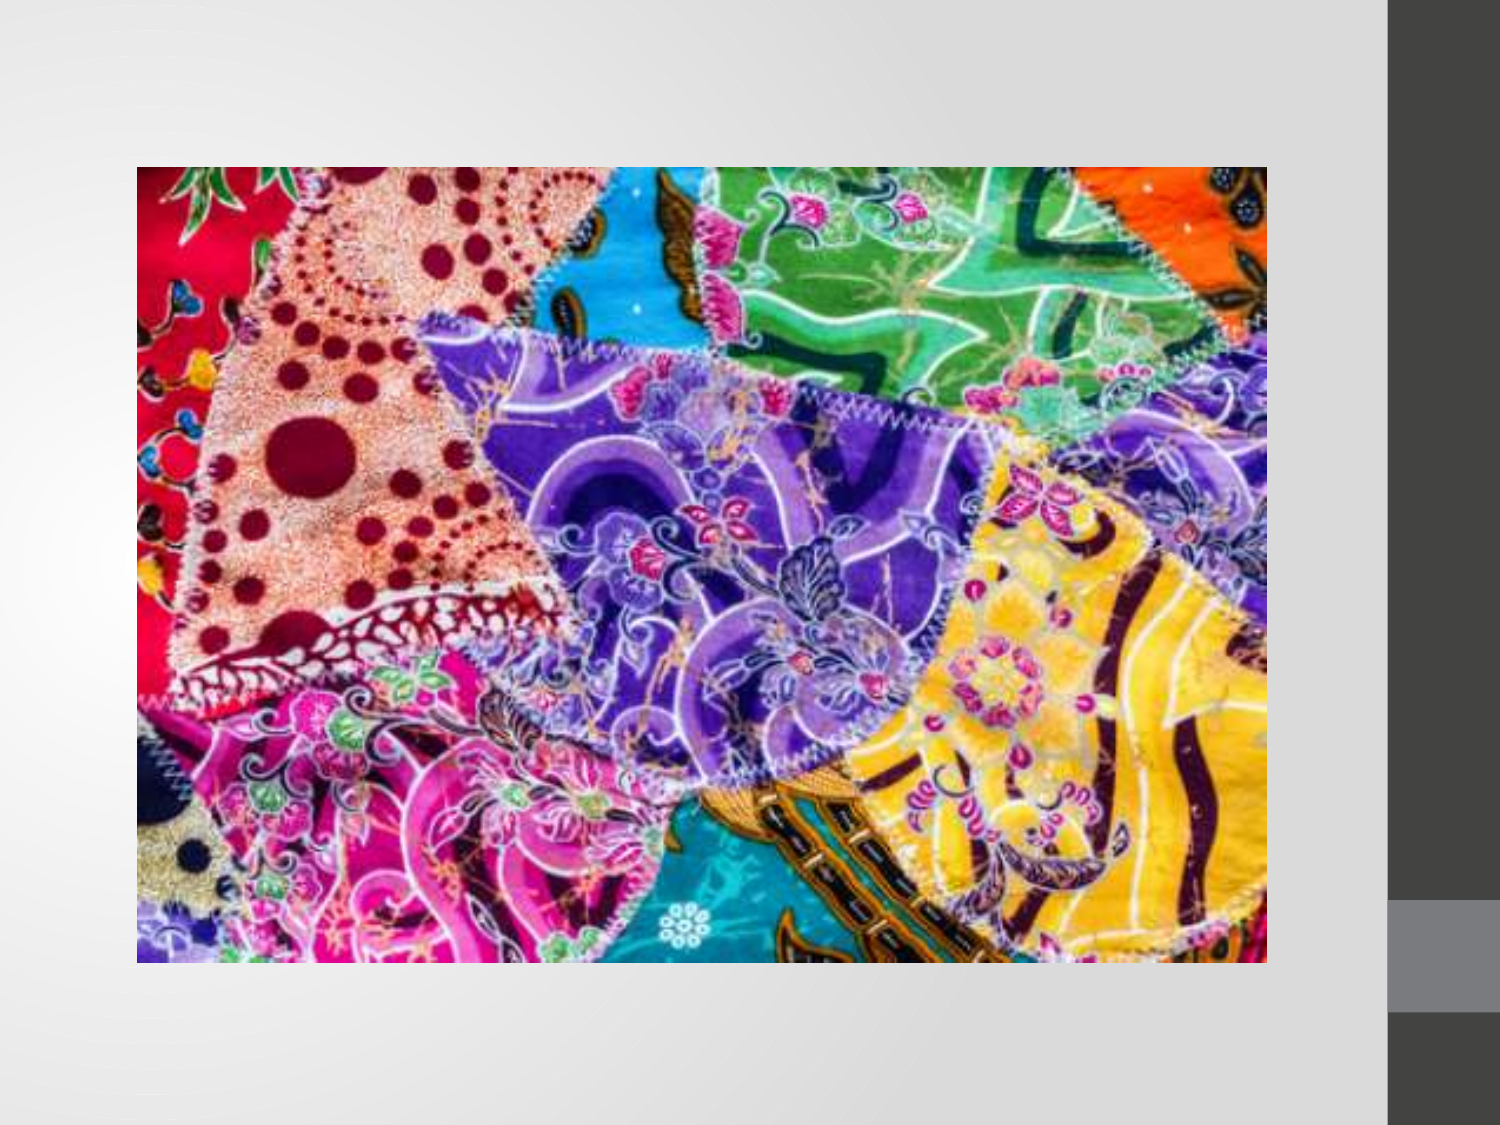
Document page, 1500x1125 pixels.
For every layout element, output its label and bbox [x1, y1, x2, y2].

list [136, 166, 1268, 963]
